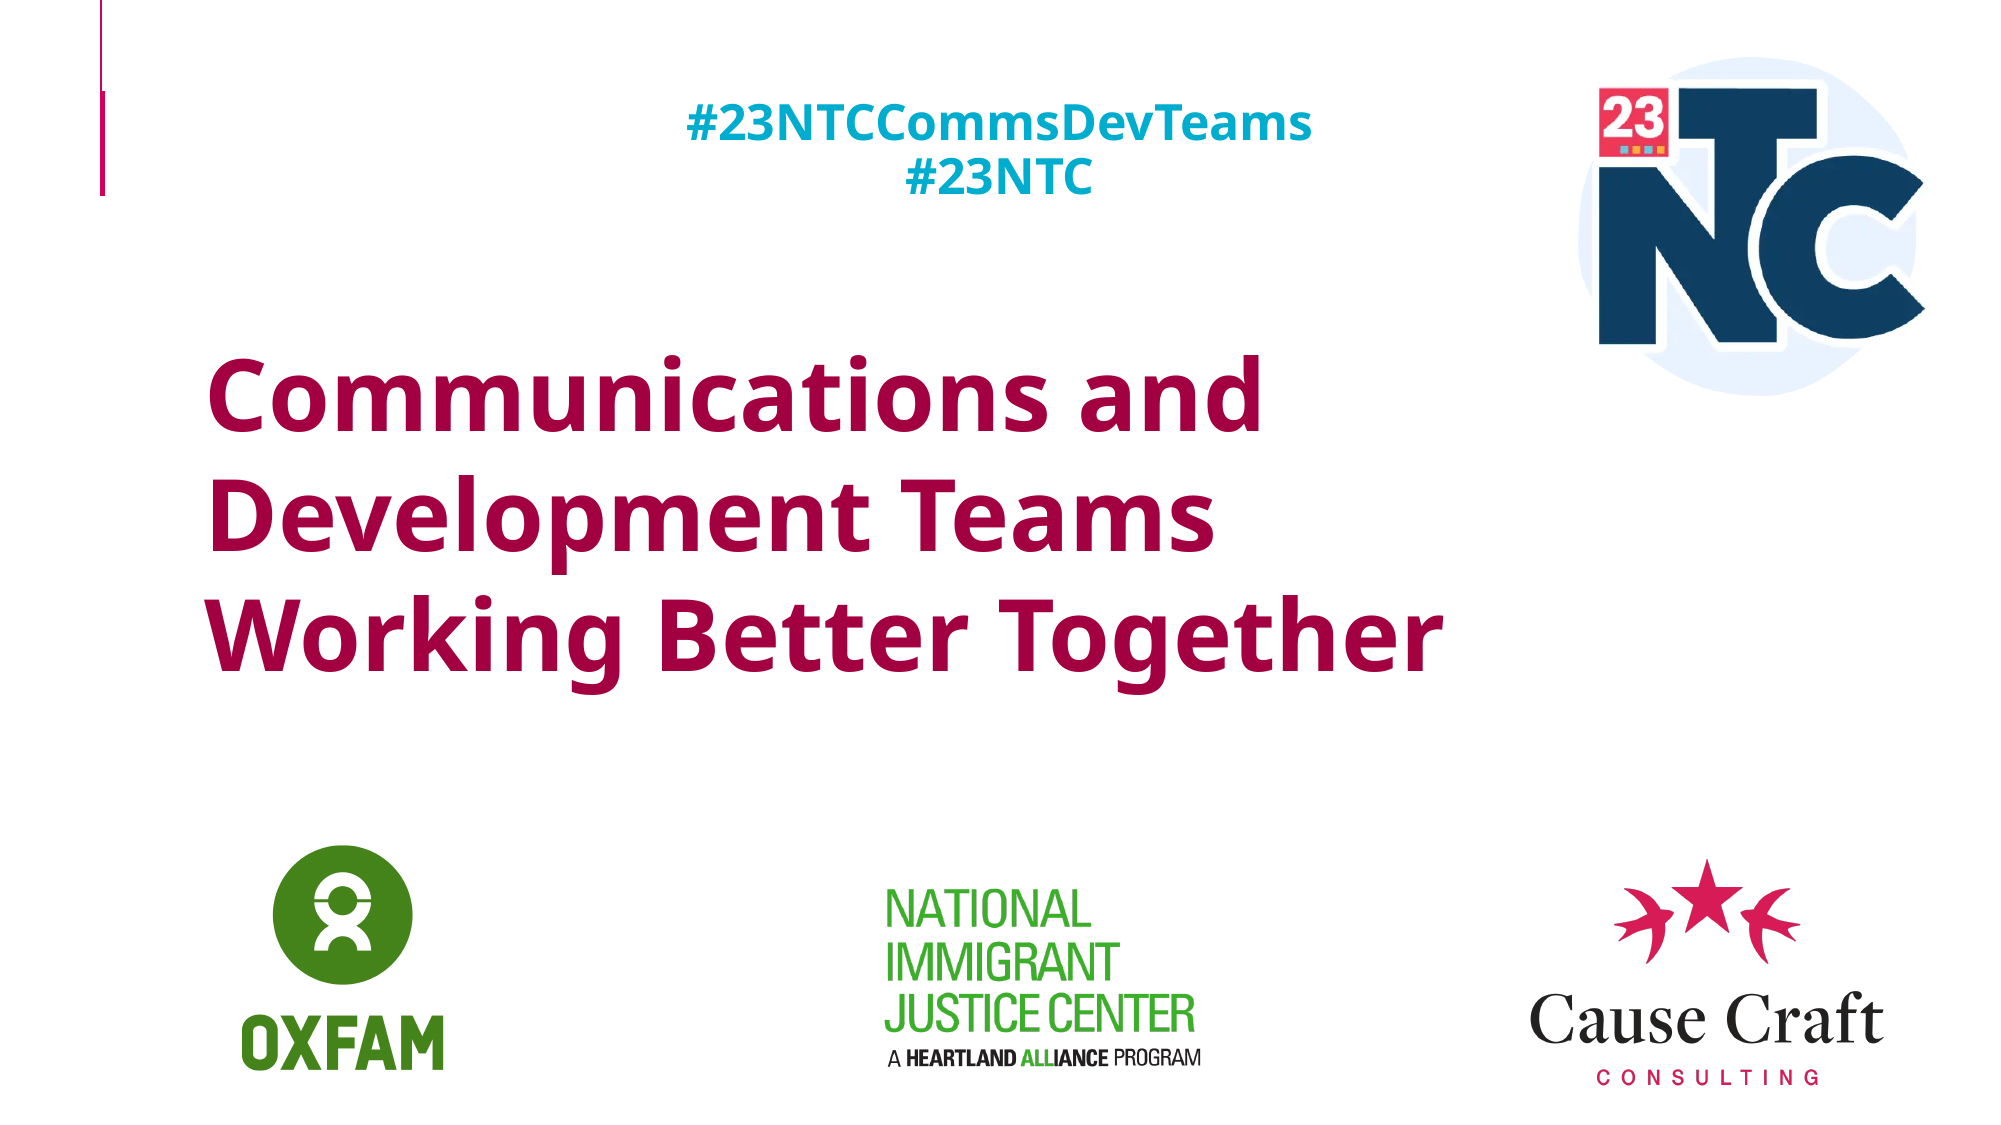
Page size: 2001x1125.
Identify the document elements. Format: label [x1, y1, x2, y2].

picture [0, 0, 2000, 1125]
text_box [100, 0, 104, 197]
